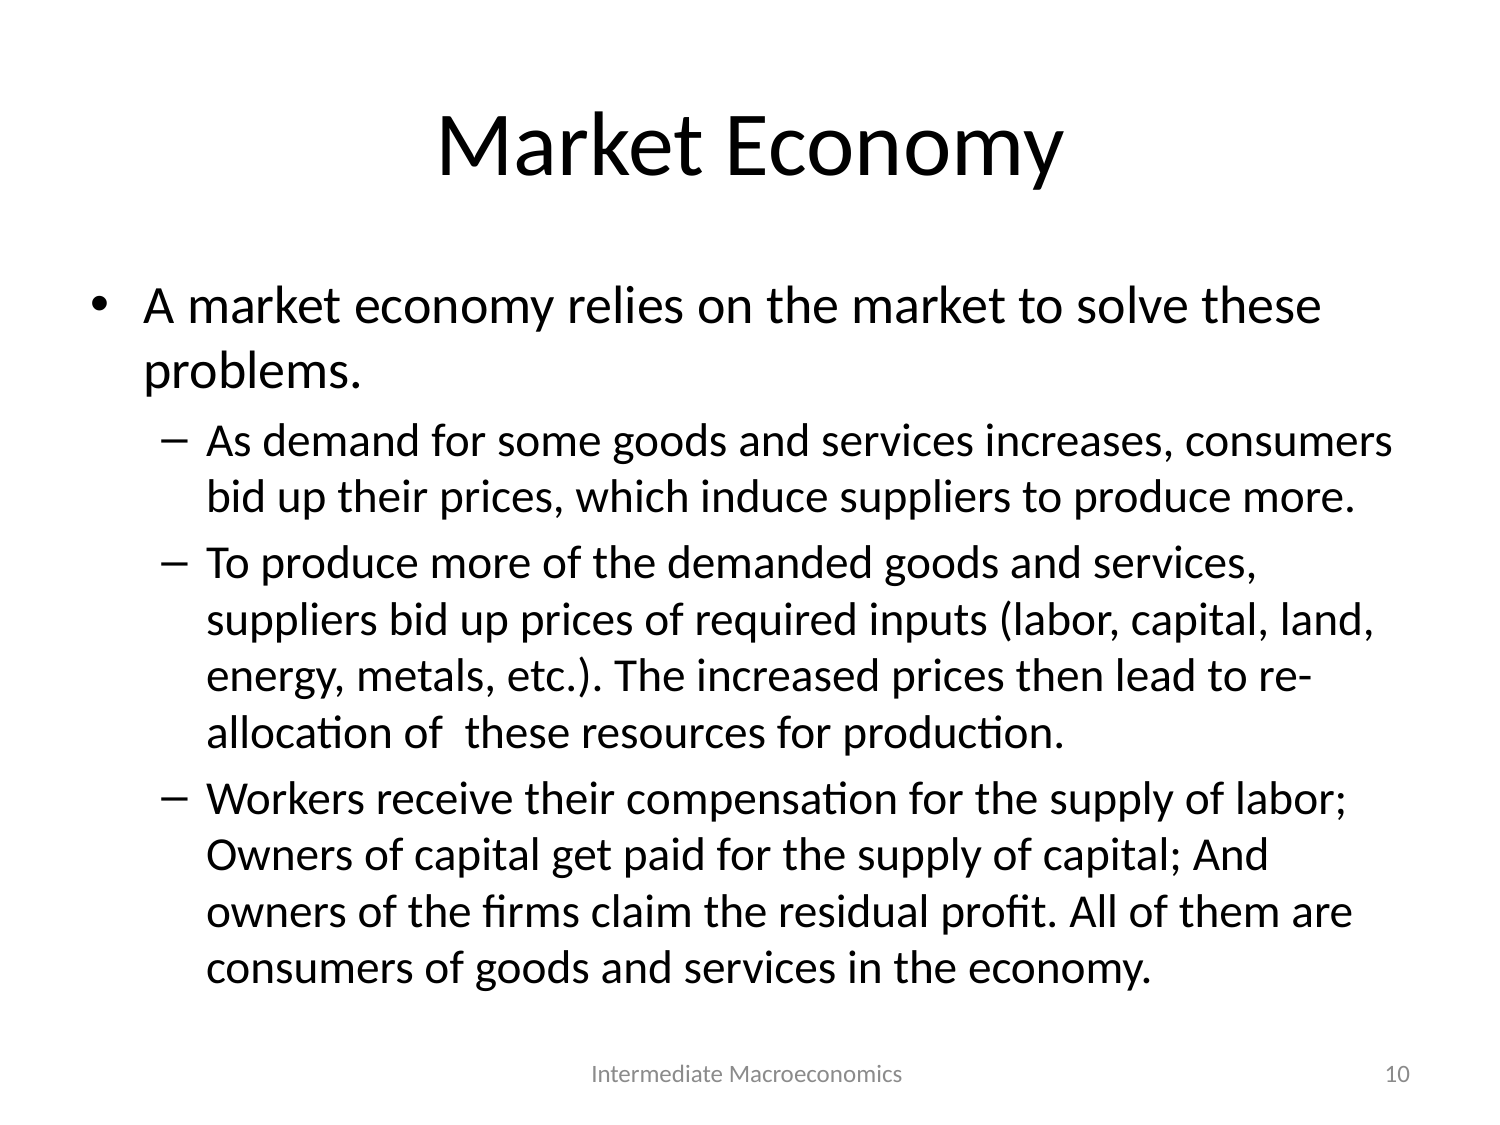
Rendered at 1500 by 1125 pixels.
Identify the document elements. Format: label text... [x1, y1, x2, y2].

slide_number 10 [1074, 1042, 1425, 1103]
list A market economy relies on the market to solve these problems. As demand for some goods and services increases, consumers bid up their prices, which induce suppliers to produce more. To produce more of the demanded goods and services, suppliers bid up prices of required inputs (labor, capital, land, energy, metals, etc.). The increased prices then lead to re-allocation of these resources for production. Workers receive their compensation for the supply of labor; Owners of capital get paid for the supply of capital; And owners of the firms claim the residual profit. All of them are consumers of goods and services in the economy. [75, 262, 1425, 1005]
footer Intermediate Macroeconomics [512, 1042, 988, 1103]
title Market Economy [75, 45, 1425, 233]
